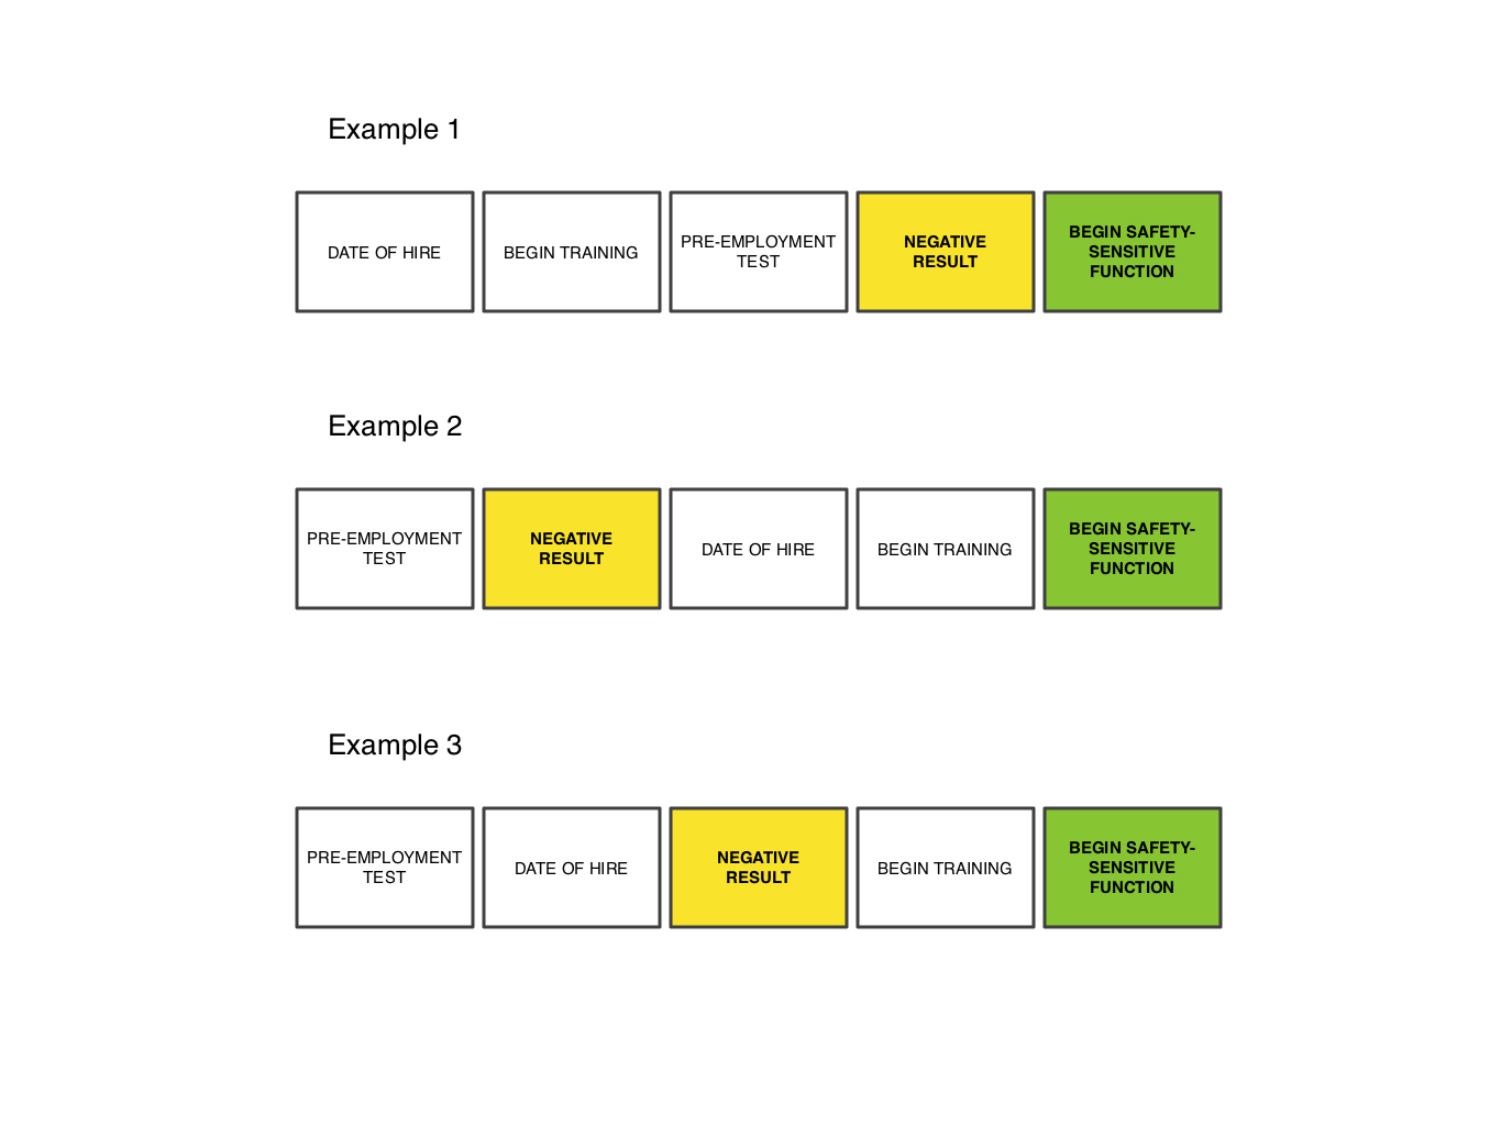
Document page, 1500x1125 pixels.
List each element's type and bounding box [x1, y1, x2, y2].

picture [187, 0, 1313, 1125]
